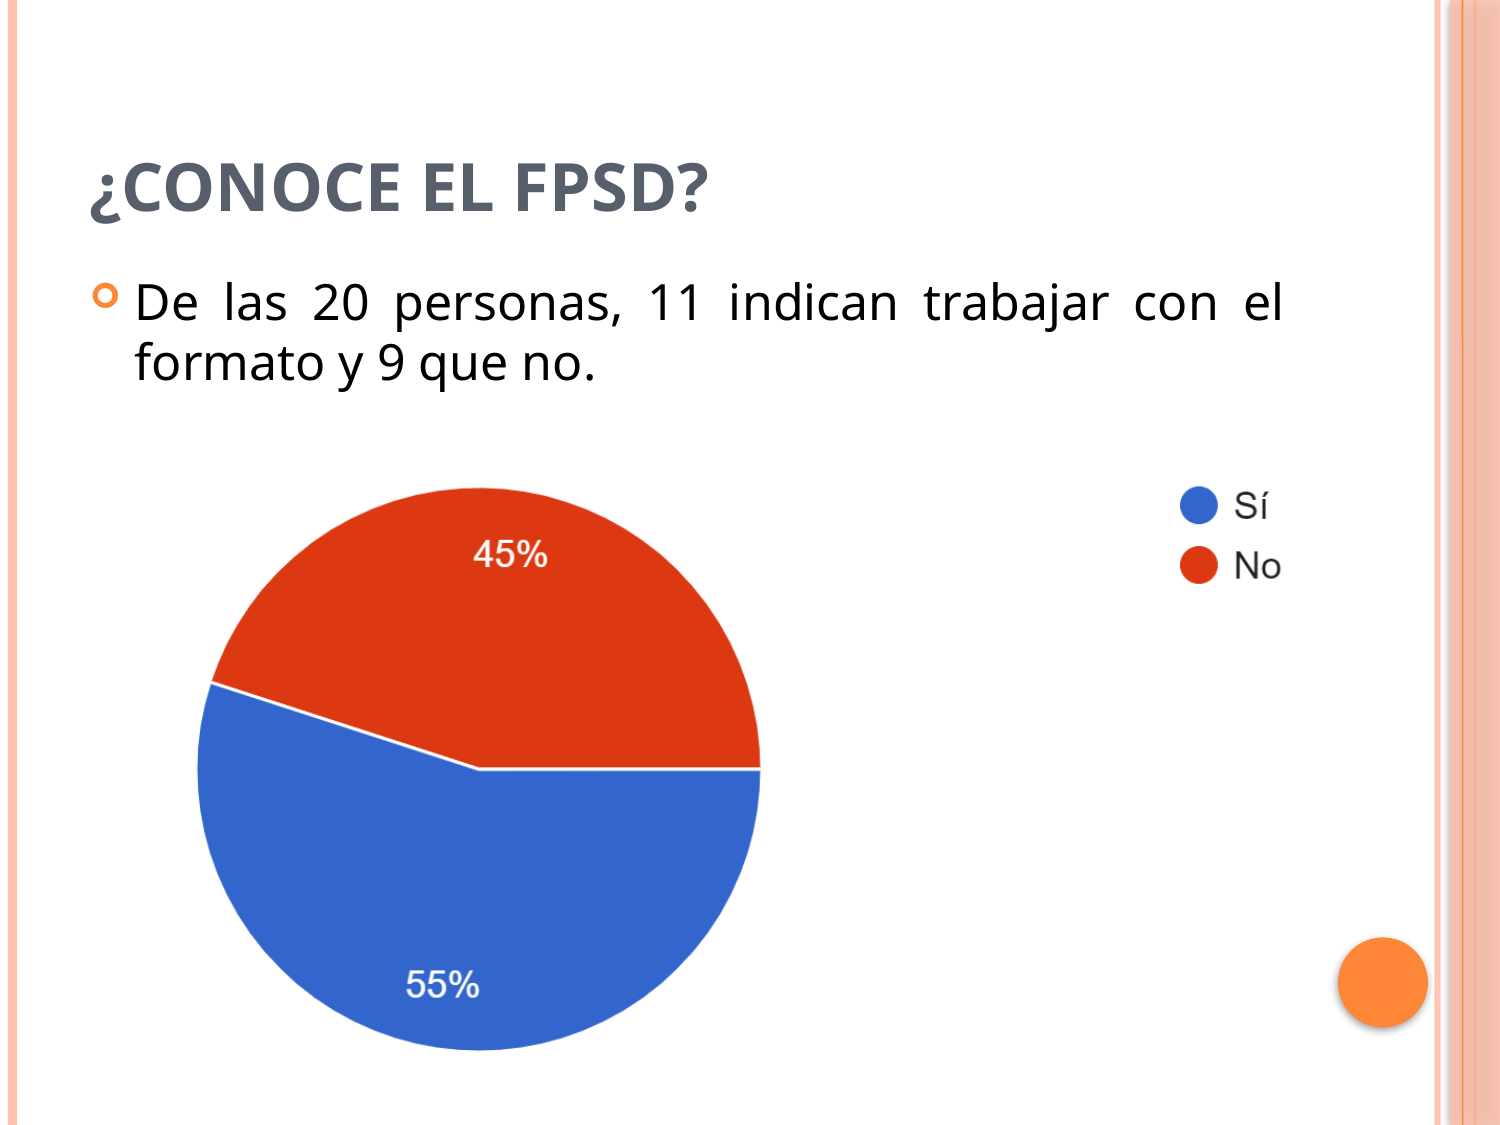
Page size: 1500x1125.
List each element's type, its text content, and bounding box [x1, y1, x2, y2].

list De las 20 personas, 11 indican trabajar con el formato y 9 que no. [75, 262, 1300, 1062]
title ¿Conoce el FPSD? [75, 45, 1300, 233]
picture [174, 426, 1301, 1081]
